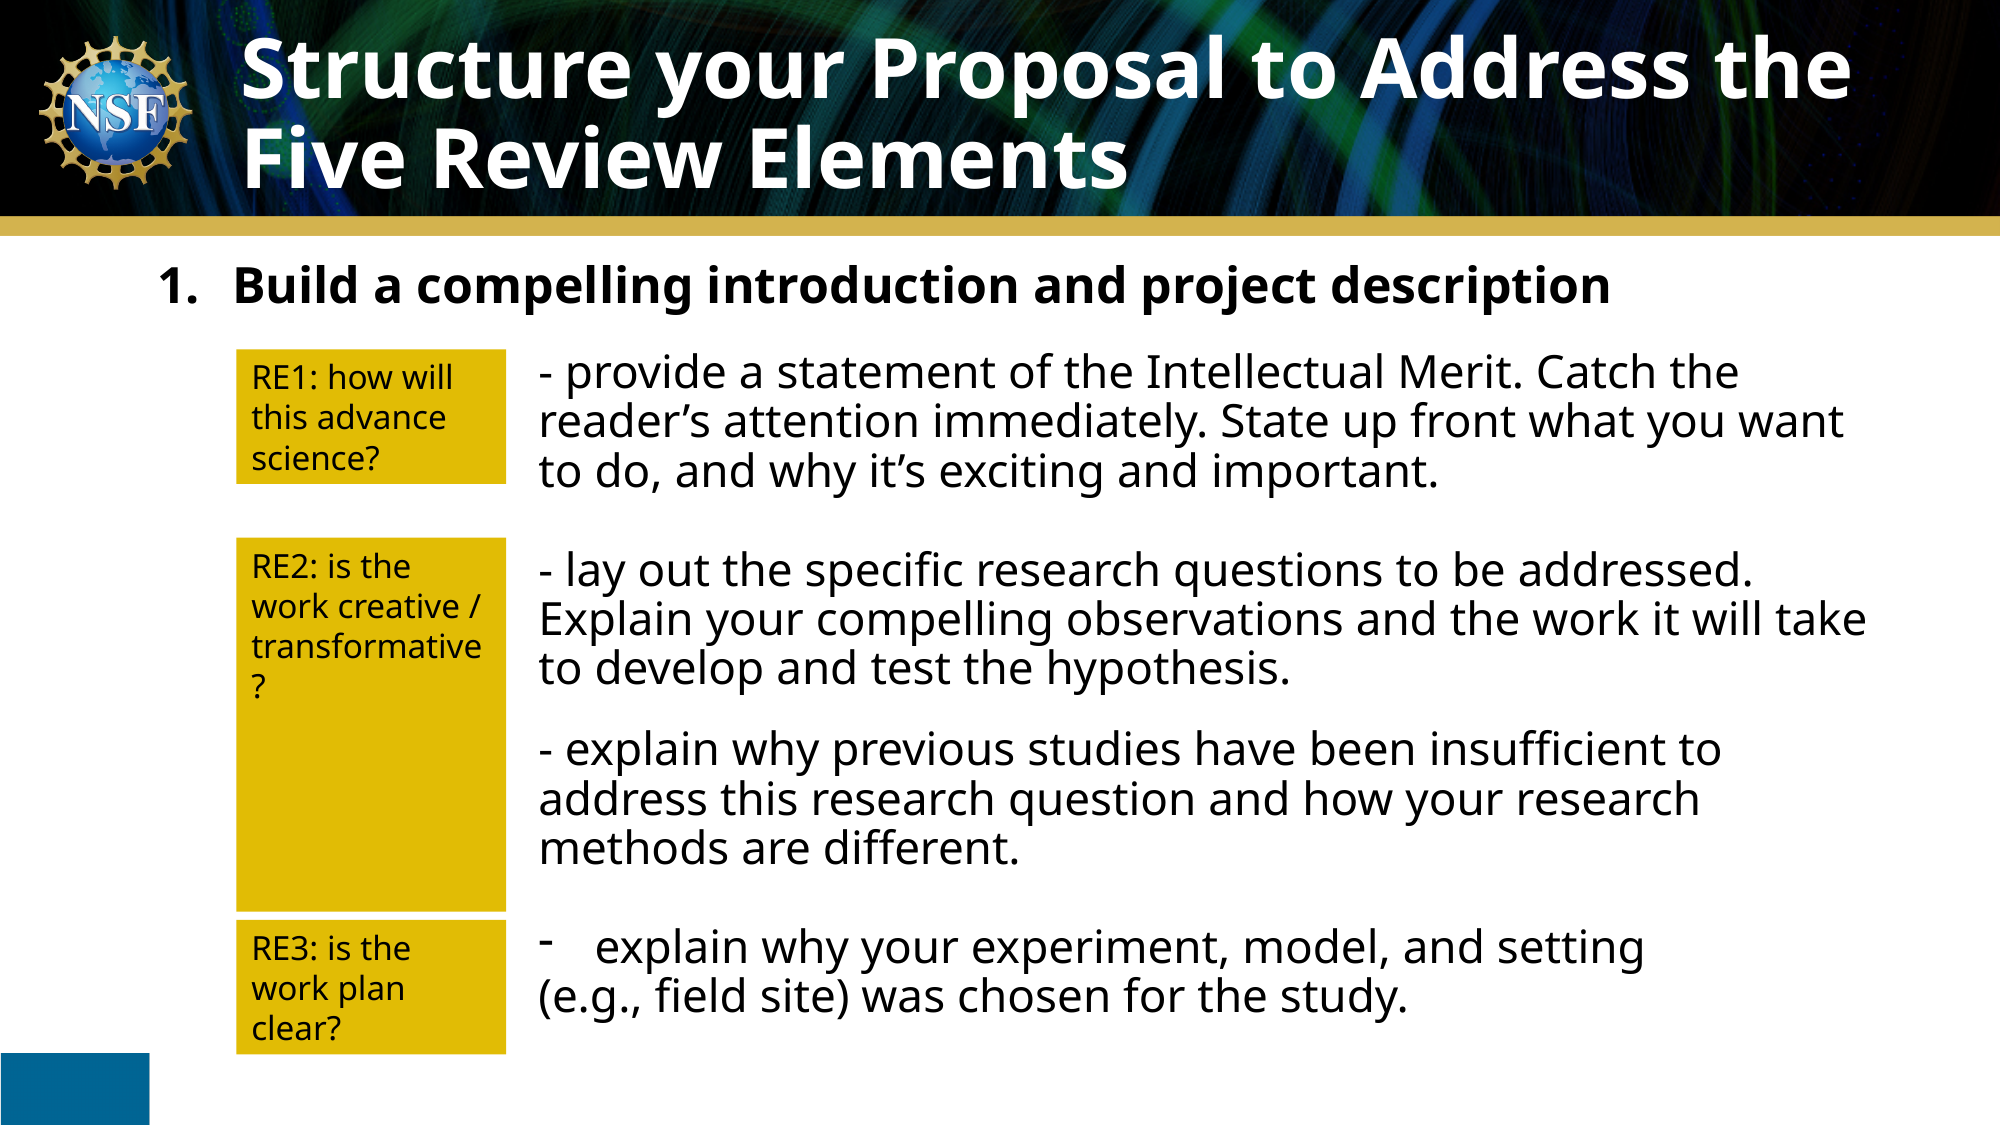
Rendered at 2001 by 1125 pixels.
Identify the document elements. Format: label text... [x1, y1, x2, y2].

title Structure your Proposal to Address the Five Review Elements [225, 19, 1905, 134]
text_box Build a compelling introduction and project description [142, 245, 1628, 321]
picture [0, 0, 2000, 236]
text_box RE1: how will this advance science? [236, 349, 507, 484]
text_box - provide a statement of the Intellectual Merit. Catch the reader’s attention immediately. State up front what you want to do, and why it’s exciting and important. - lay out the specific research questions to be addressed. Explain your compelling observations and the work it will take to develop and test the hypothesis. - explain why previous studies have been insufficient to address this research question and how your research methods are different. explain why your experiment, model, and setting (e.g., field site) was chosen for the study. [523, 341, 1901, 1031]
text_box RE2: is the work creative / transformative? [236, 537, 507, 912]
text_box RE3: is the work plan clear? [236, 919, 507, 1055]
